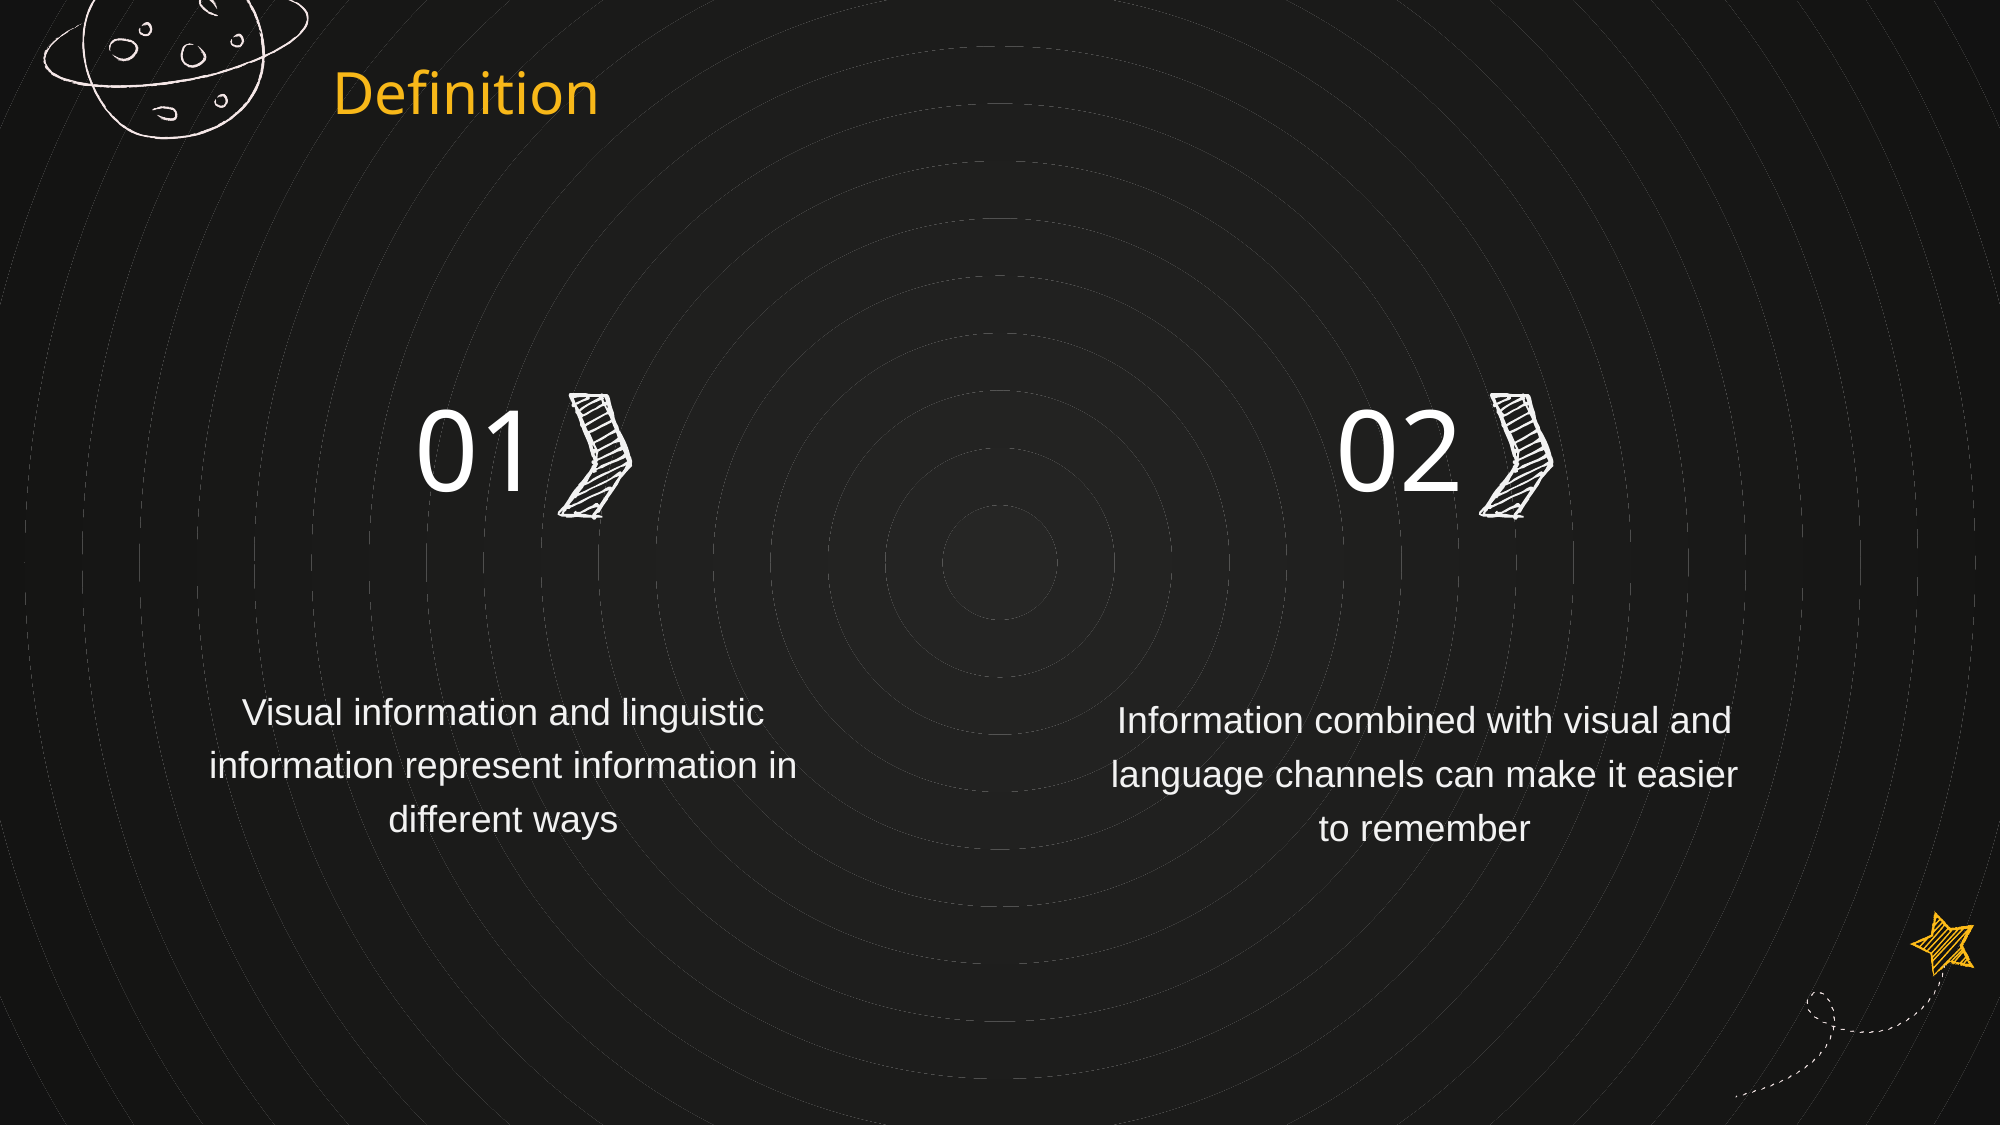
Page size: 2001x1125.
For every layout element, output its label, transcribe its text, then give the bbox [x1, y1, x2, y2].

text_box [1295, 371, 1554, 523]
text_box Information combined with visual and language channels can make it easier to remember [1096, 679, 1754, 766]
picture [1697, 895, 2000, 1114]
text_box Definition [541, 48, 878, 134]
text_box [374, 371, 633, 523]
picture [22, 0, 541, 146]
text_box Visual information and linguistic information represent information in different ways [164, 671, 843, 757]
